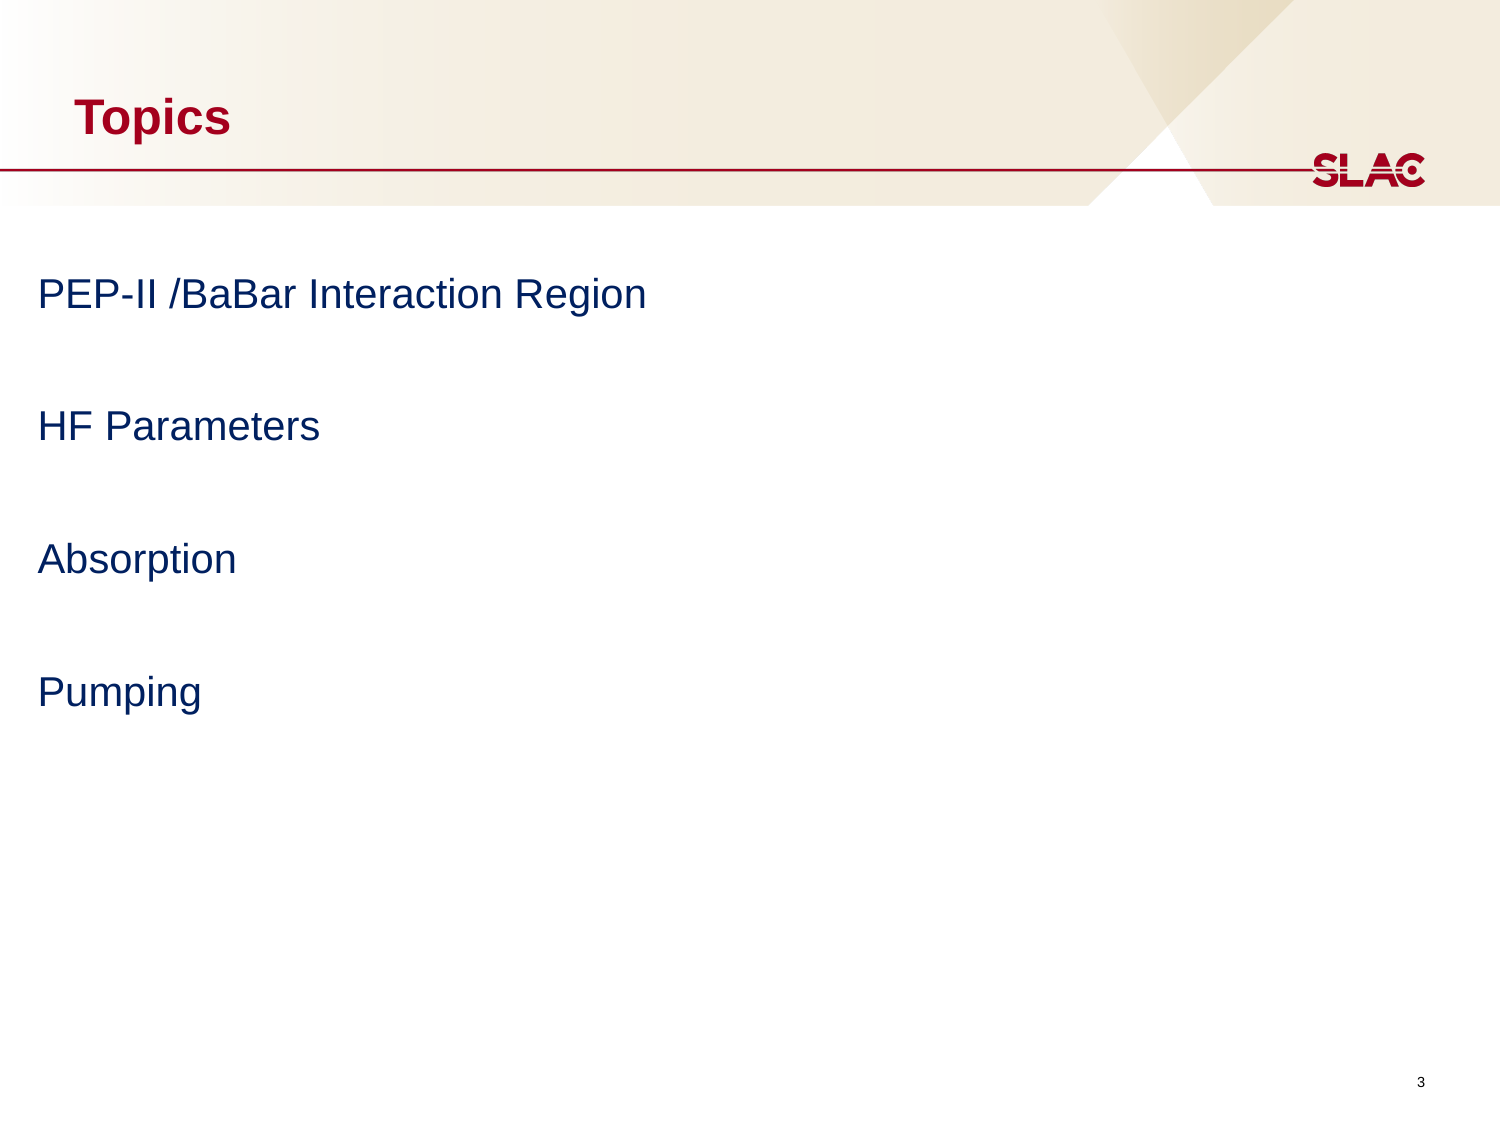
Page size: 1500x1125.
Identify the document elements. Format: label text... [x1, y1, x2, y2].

list PEP-II /BaBar Interaction Region HF Parameters Absorption Pumping [37, 200, 1300, 1031]
title Topics [74, 21, 1404, 145]
slide_number 3 [1405, 1036, 1458, 1125]
picture [0, 0, 1500, 206]
